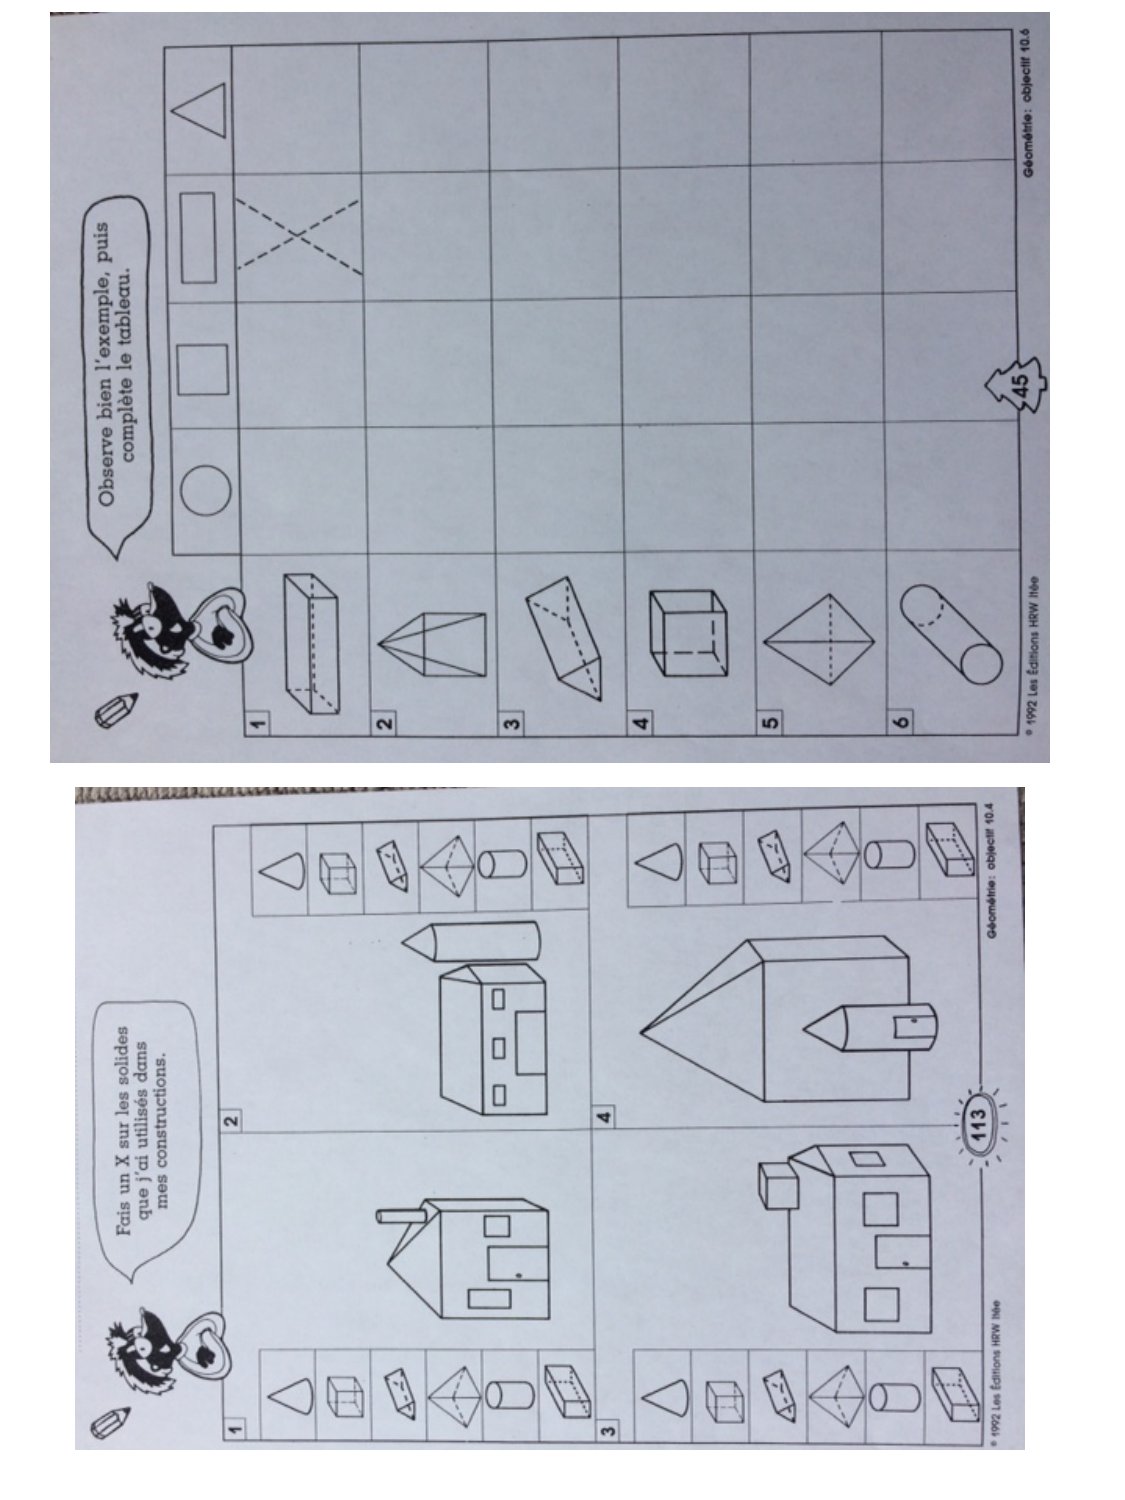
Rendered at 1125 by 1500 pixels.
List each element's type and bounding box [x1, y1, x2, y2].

picture [49, 12, 1051, 763]
picture [74, 787, 1026, 1451]
